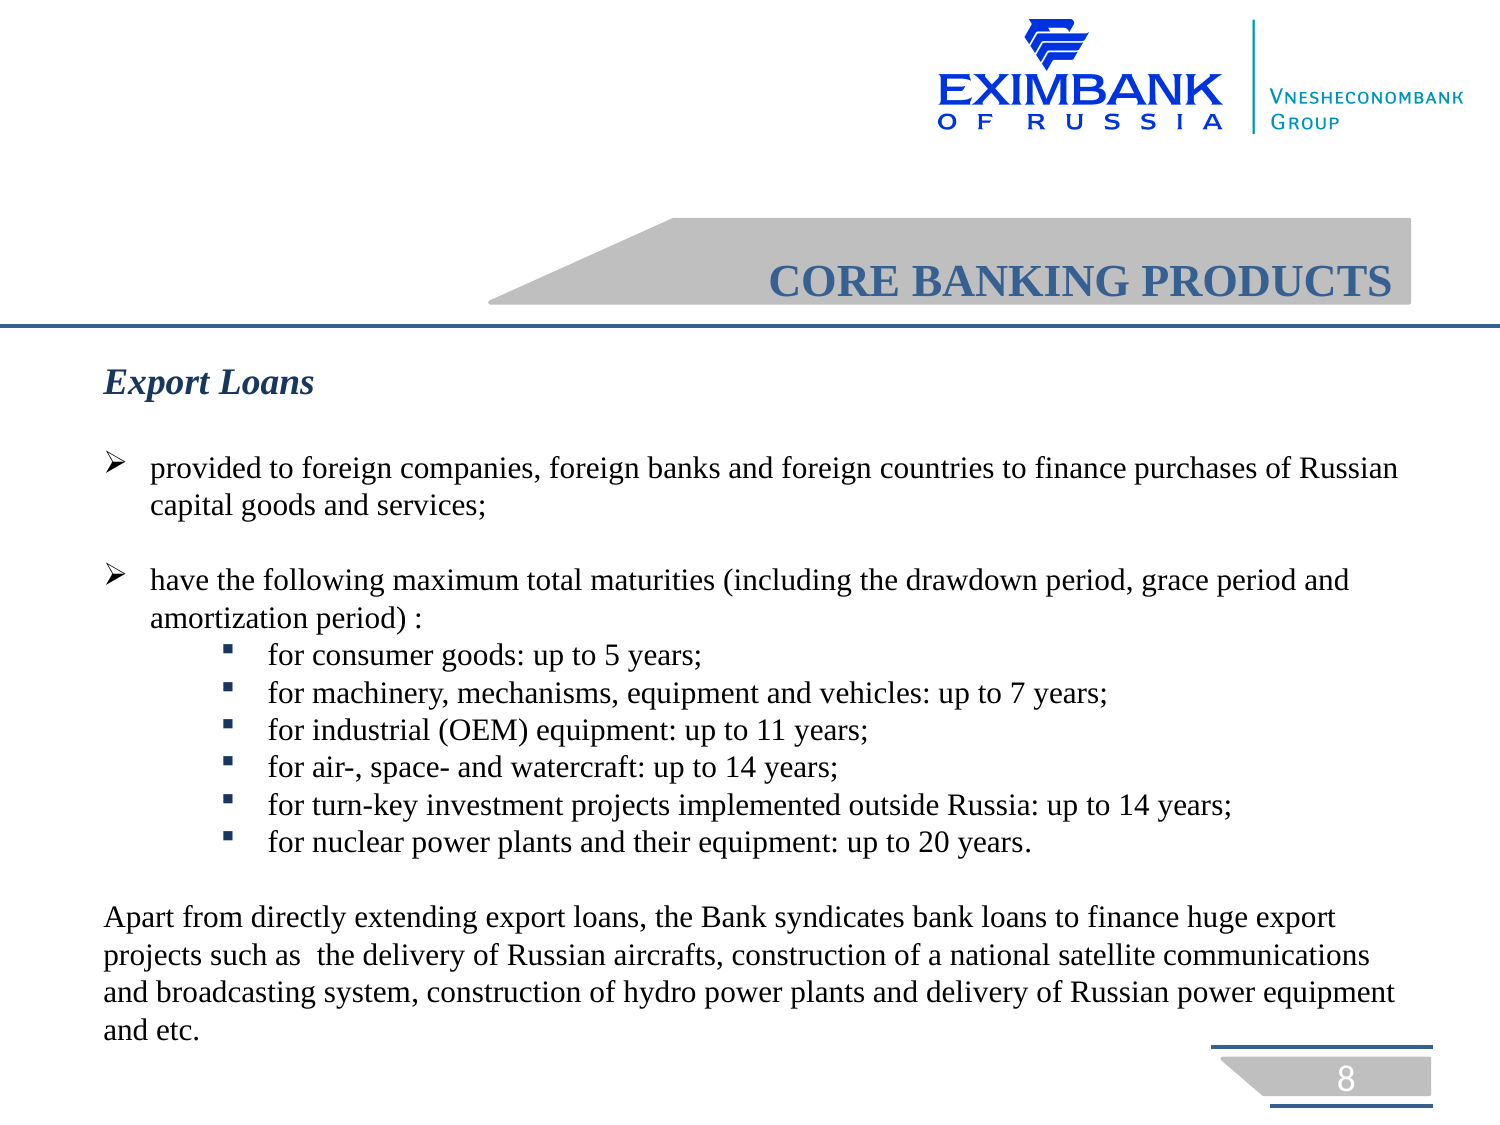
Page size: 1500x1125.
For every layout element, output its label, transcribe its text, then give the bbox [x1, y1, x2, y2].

picture [938, 19, 1252, 134]
picture [1255, 19, 1463, 134]
title CORE BANKING PRODUCTS [702, 208, 1459, 349]
text_box Export Loans provided to foreign companies, foreign banks and foreign countries to finance purchases of Russian capital goods and services; have the following maximum total maturities (including the drawdown period, grace period and amortization period) : for consumer goods: up to 5 years; for machinery, mechanisms, equipment and vehicles: up to 7 years; for industrial (OEM) equipment: up to 11 years; for air-, space- and watercraft: up to 14 years; for turn-key investment projects implemented outside Russia: up to 14 years; for nuclear power plants and their equipment: up to 20 years. Apart from directly extending export loans, the Bank syndicates bank loans to finance huge export projects such as the delivery of Russian aircrafts, construction of a national satellite communications and broadcasting system, construction of hydro power plants and delivery of Russian power equipment and etc. [88, 349, 1424, 1054]
